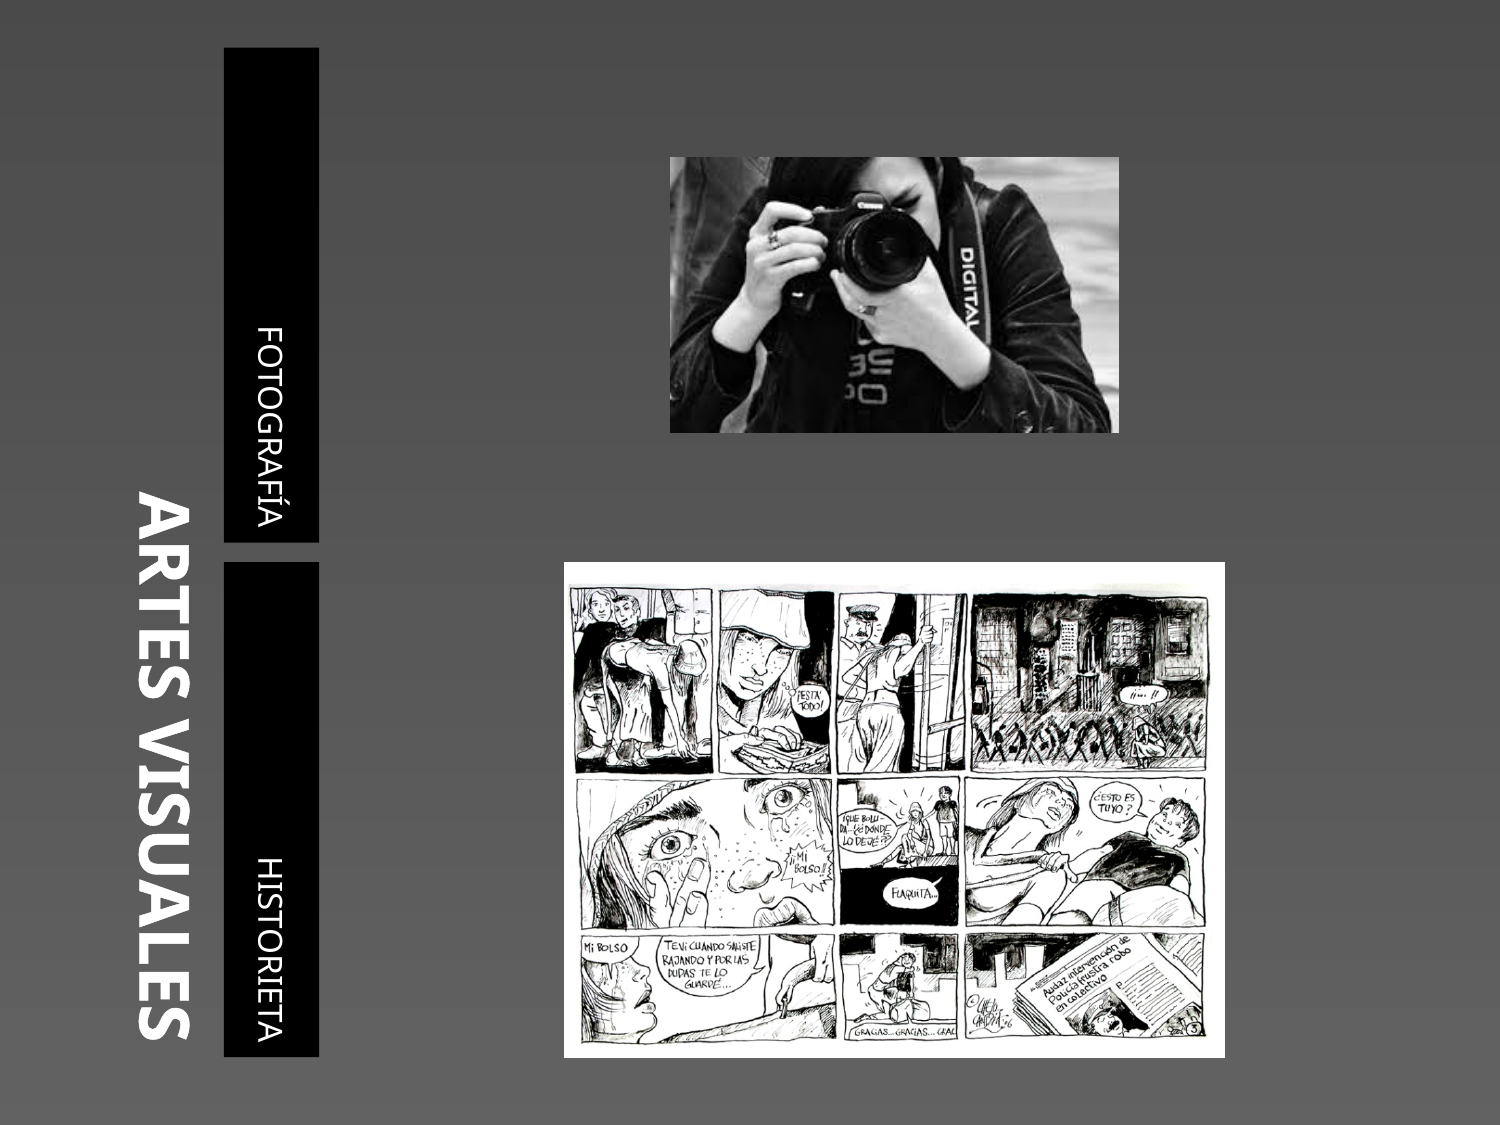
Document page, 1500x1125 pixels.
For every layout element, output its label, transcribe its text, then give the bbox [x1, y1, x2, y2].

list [563, 561, 1225, 1058]
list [669, 157, 1119, 433]
list FOTOGRAFÍA [223, 47, 320, 544]
list HISTORIETA [223, 561, 320, 1058]
title ARTES VISUALES [40, 47, 216, 1058]
